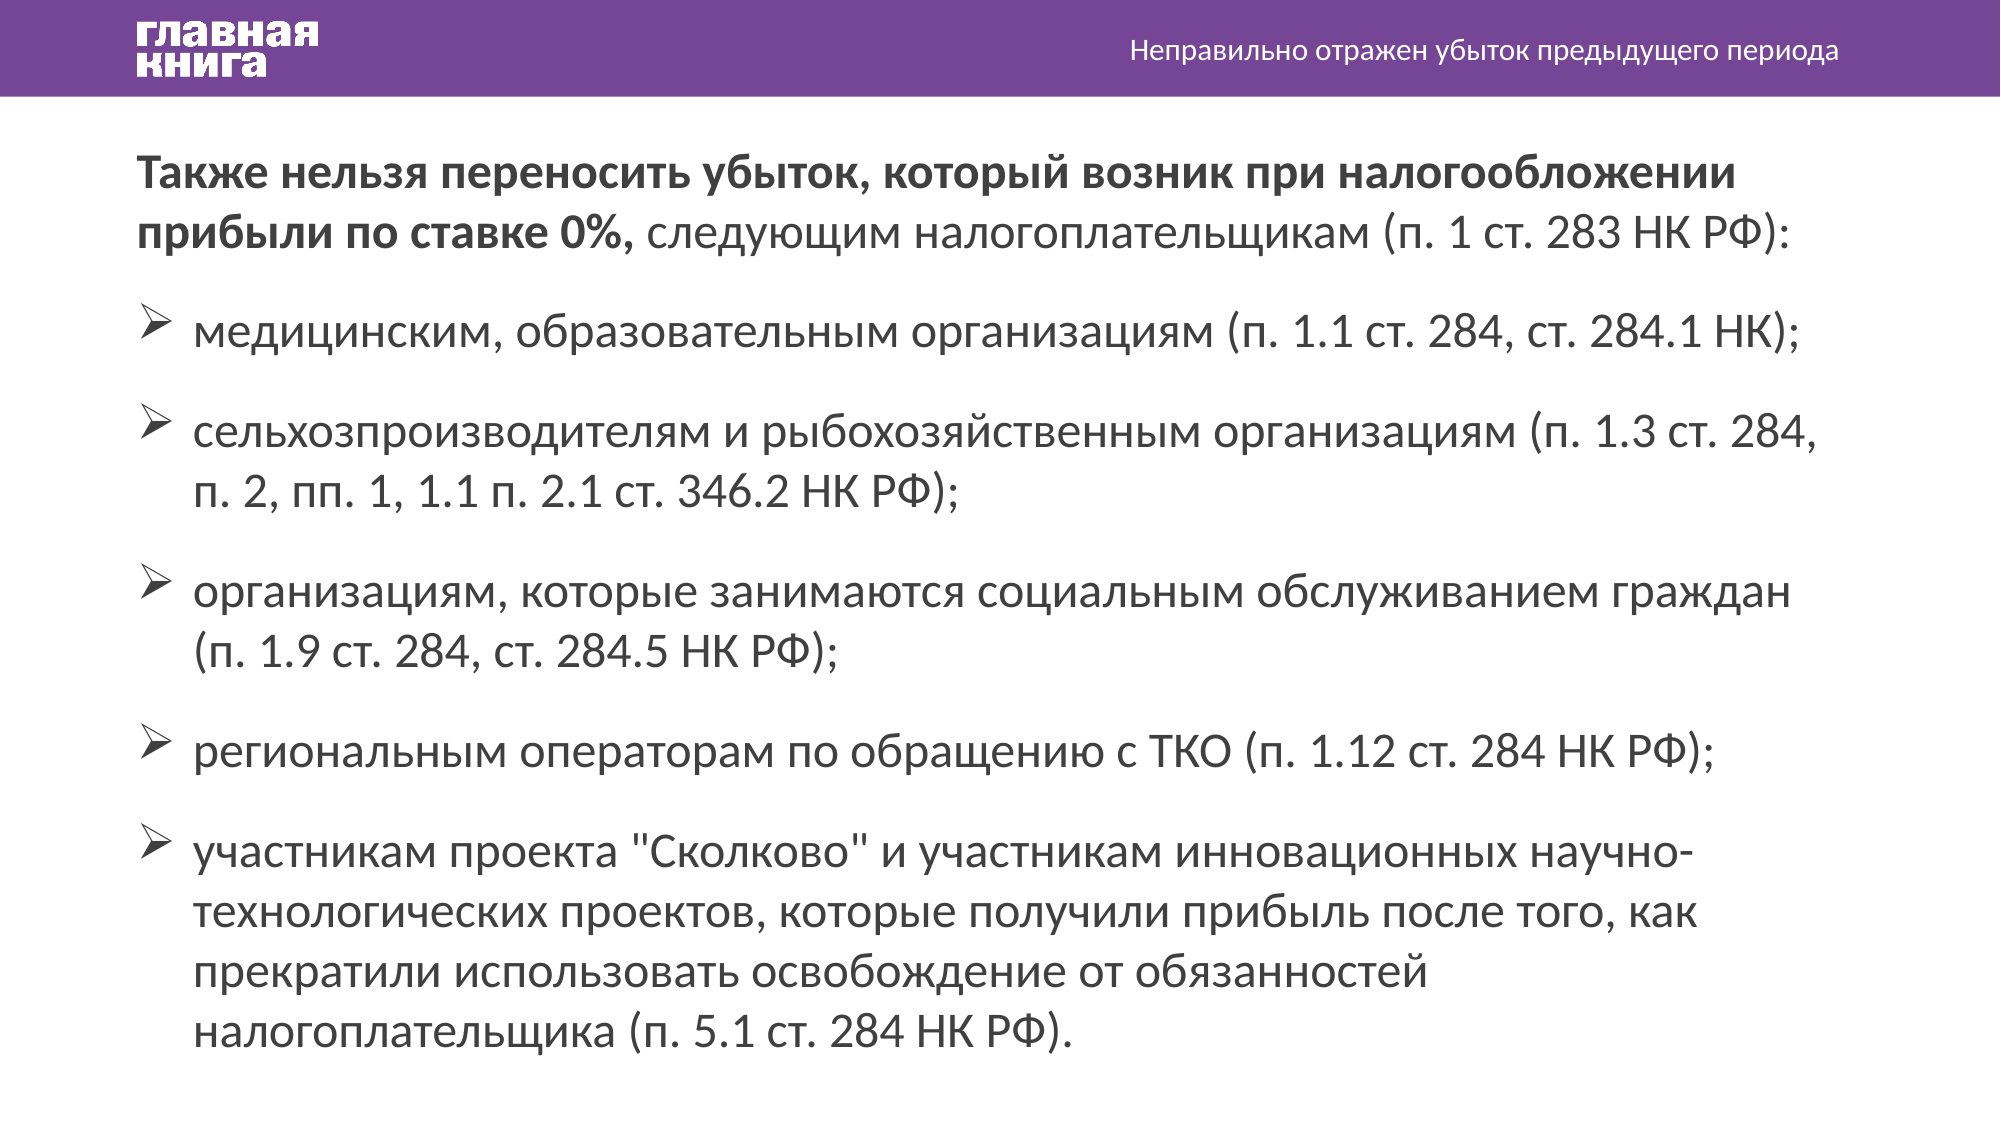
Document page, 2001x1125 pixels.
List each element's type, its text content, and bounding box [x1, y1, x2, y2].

footer Неправильно отражен убыток предыдущего периода [530, 18, 1863, 79]
picture [137, 21, 318, 77]
text_box Также нельзя переносить убыток, который возник при налогообложении прибыли по ставке 0%, следующим налогоплательщикам (п. 1 ст. 283 НК РФ): медицинским, образовательным организациям (п. 1.1 ст. 284, ст. 284.1 НК); сельхозпроизводителям и рыбохозяйственным организациям (п. 1.3 ст. 284, п. 2, пп. 1, 1.1 п. 2.1 ст. 346.2 НК РФ); организациям, которые занимаются социальным обслуживанием граждан (п. 1.9 ст. 284, ст. 284.5 НК РФ); региональным операторам по обращению с ТКО (п. 1.12 ст. 284 НК РФ); участникам проекта "Сколково" и участникам инновационных научно-технологических проектов, которые получили прибыль после того, как прекратили использовать освобождение от обязанностей налогоплательщика (п. 5.1 ст. 284 НК РФ). [121, 130, 1835, 1065]
